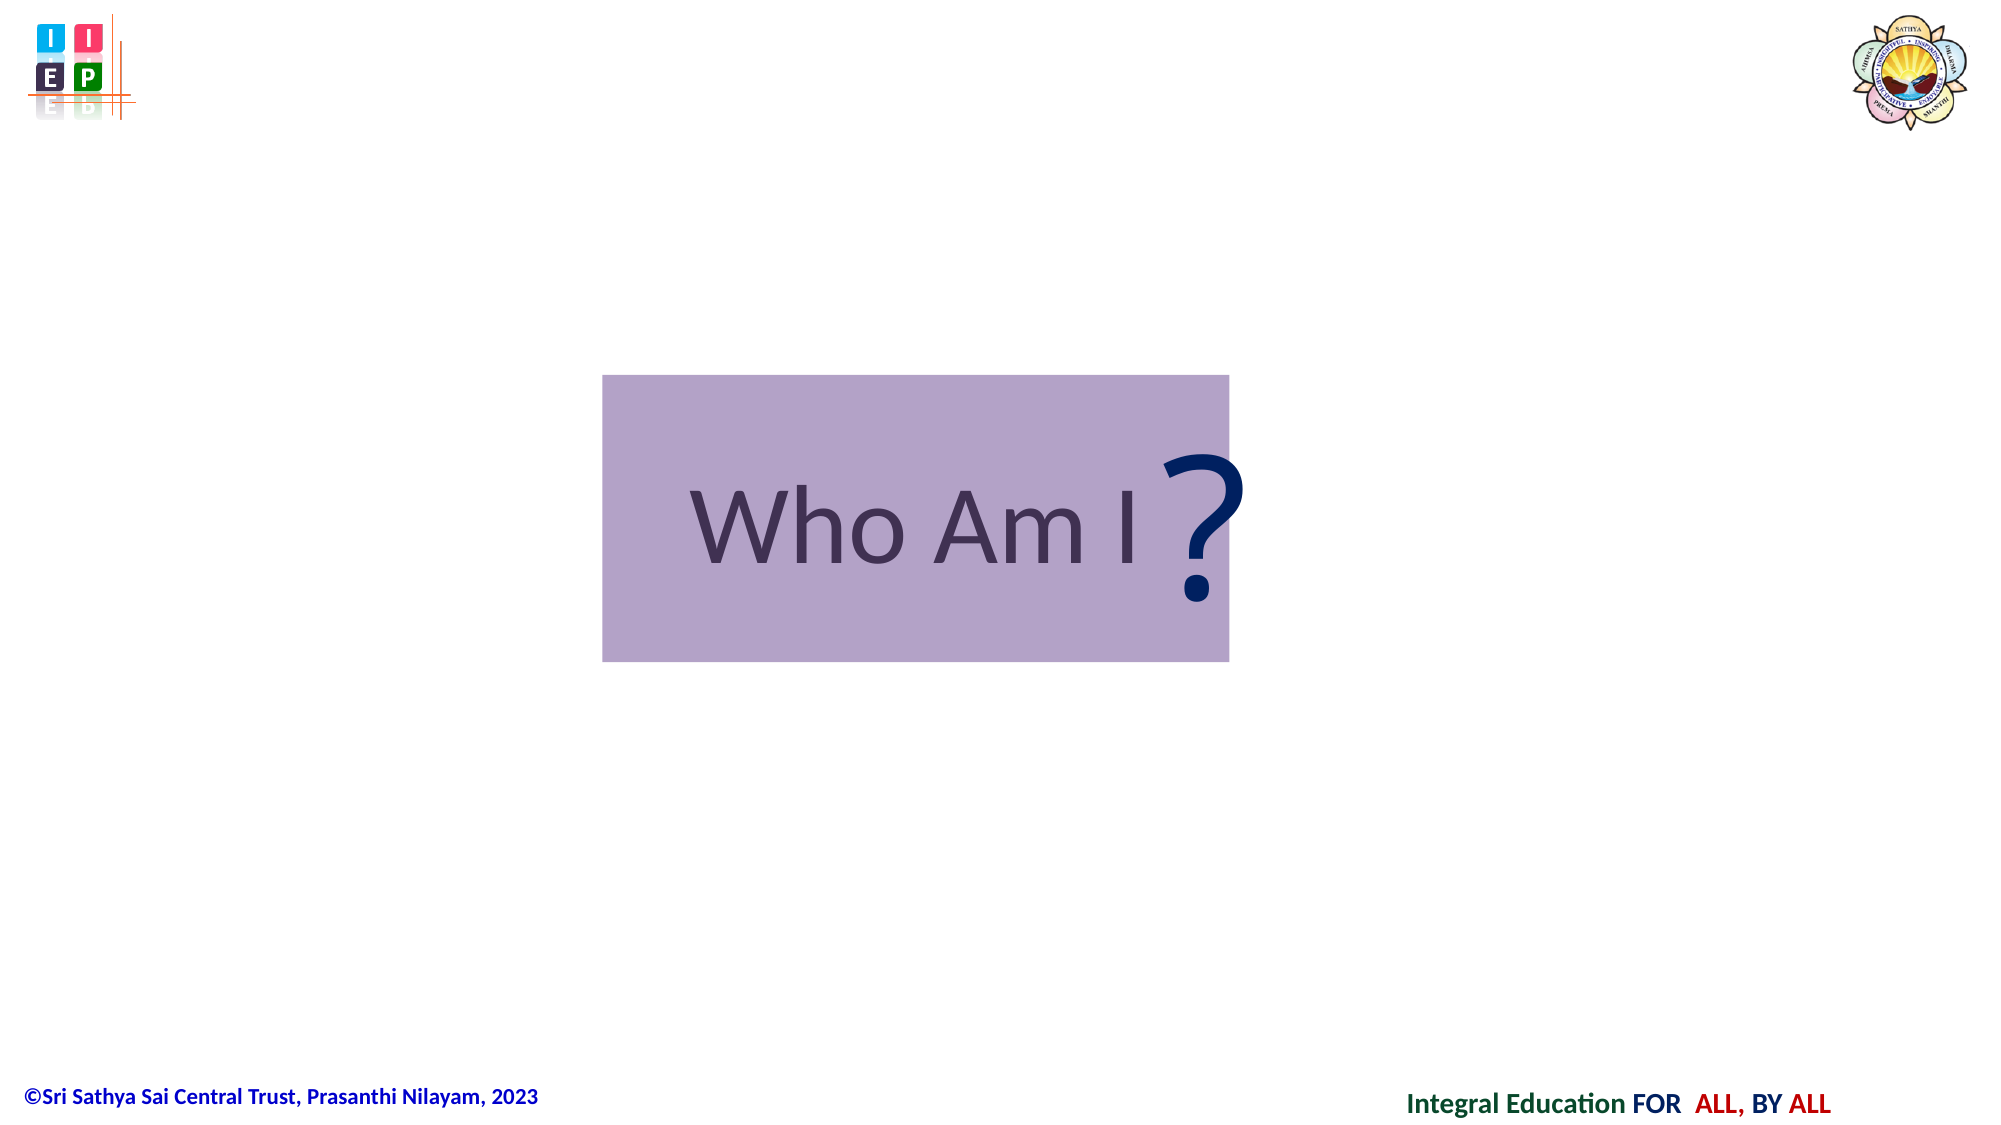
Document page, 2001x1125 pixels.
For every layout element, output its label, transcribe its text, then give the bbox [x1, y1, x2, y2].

picture [25, 12, 137, 131]
subtitle Who Am I [602, 374, 1230, 663]
picture [1848, 12, 1970, 131]
text_box ? [1146, 391, 1264, 647]
